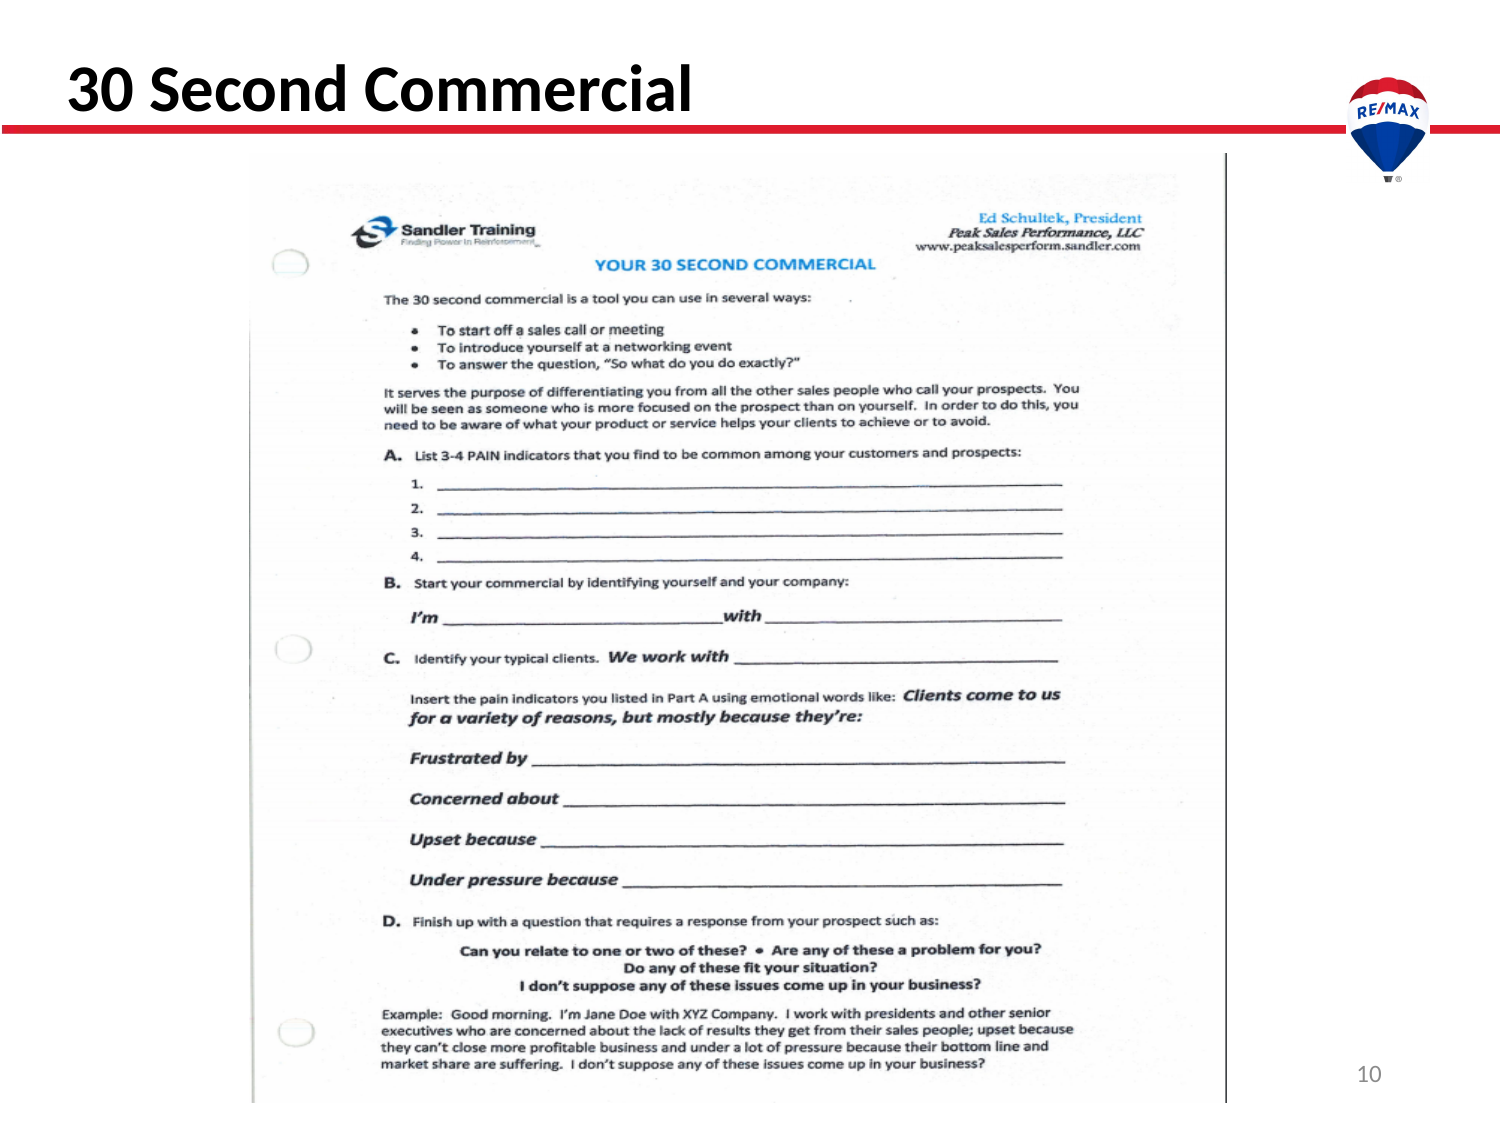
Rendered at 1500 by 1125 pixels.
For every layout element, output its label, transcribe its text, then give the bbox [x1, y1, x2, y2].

slide_number 10 [1227, 1042, 1397, 1103]
picture [0, 76, 1500, 183]
text_box 30 Second Commercial [52, 37, 793, 125]
picture [249, 153, 1227, 1103]
